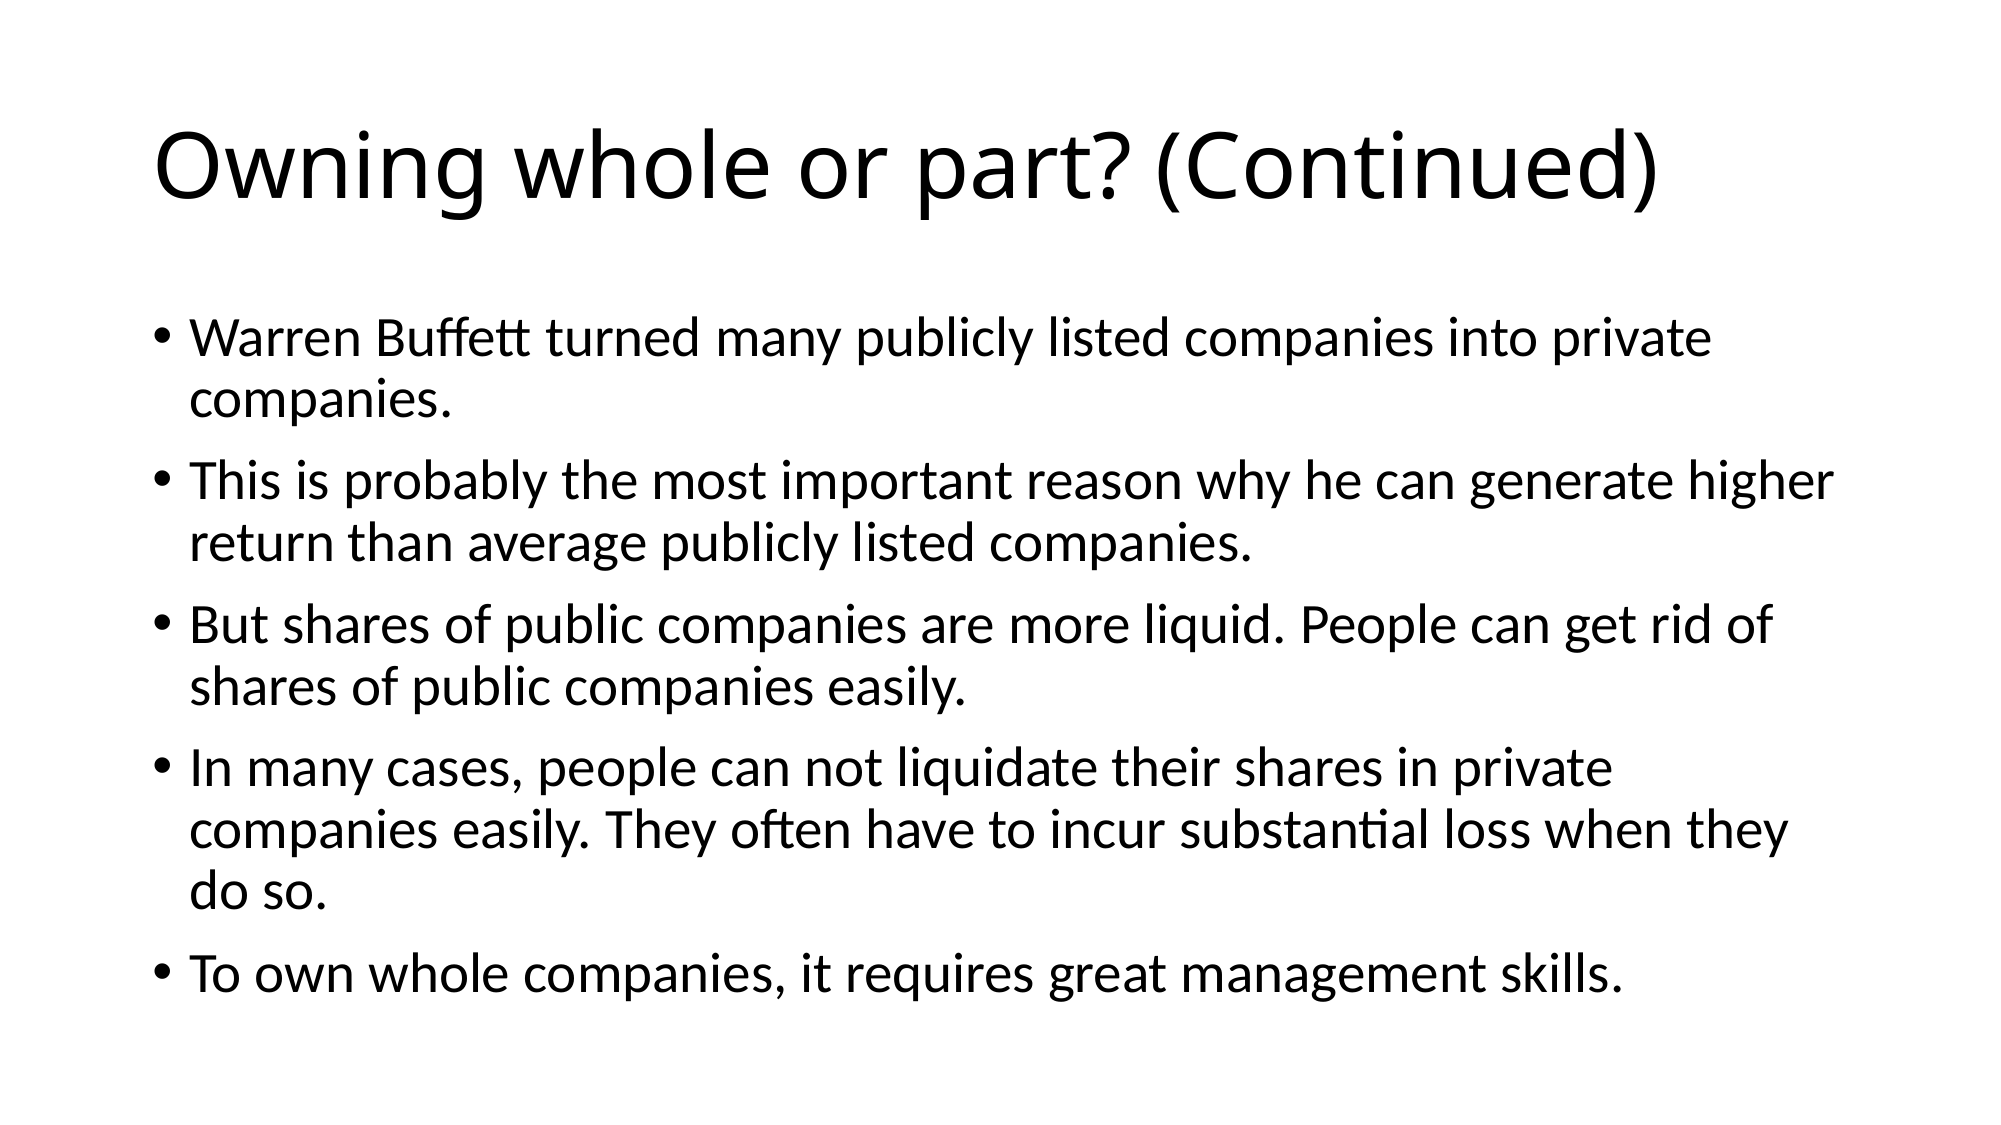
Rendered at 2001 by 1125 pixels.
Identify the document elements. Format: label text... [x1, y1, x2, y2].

list Warren Buffett turned many publicly listed companies into private companies. This is probably the most important reason why he can generate higher return than average publicly listed companies. But shares of public companies are more liquid. People can get rid of shares of public companies easily. In many cases, people can not liquidate their shares in private companies easily. They often have to incur substantial loss when they do so. To own whole companies, it requires great management skills. [137, 299, 1863, 1014]
title Owning whole or part? (Continued) [137, 59, 1863, 278]
